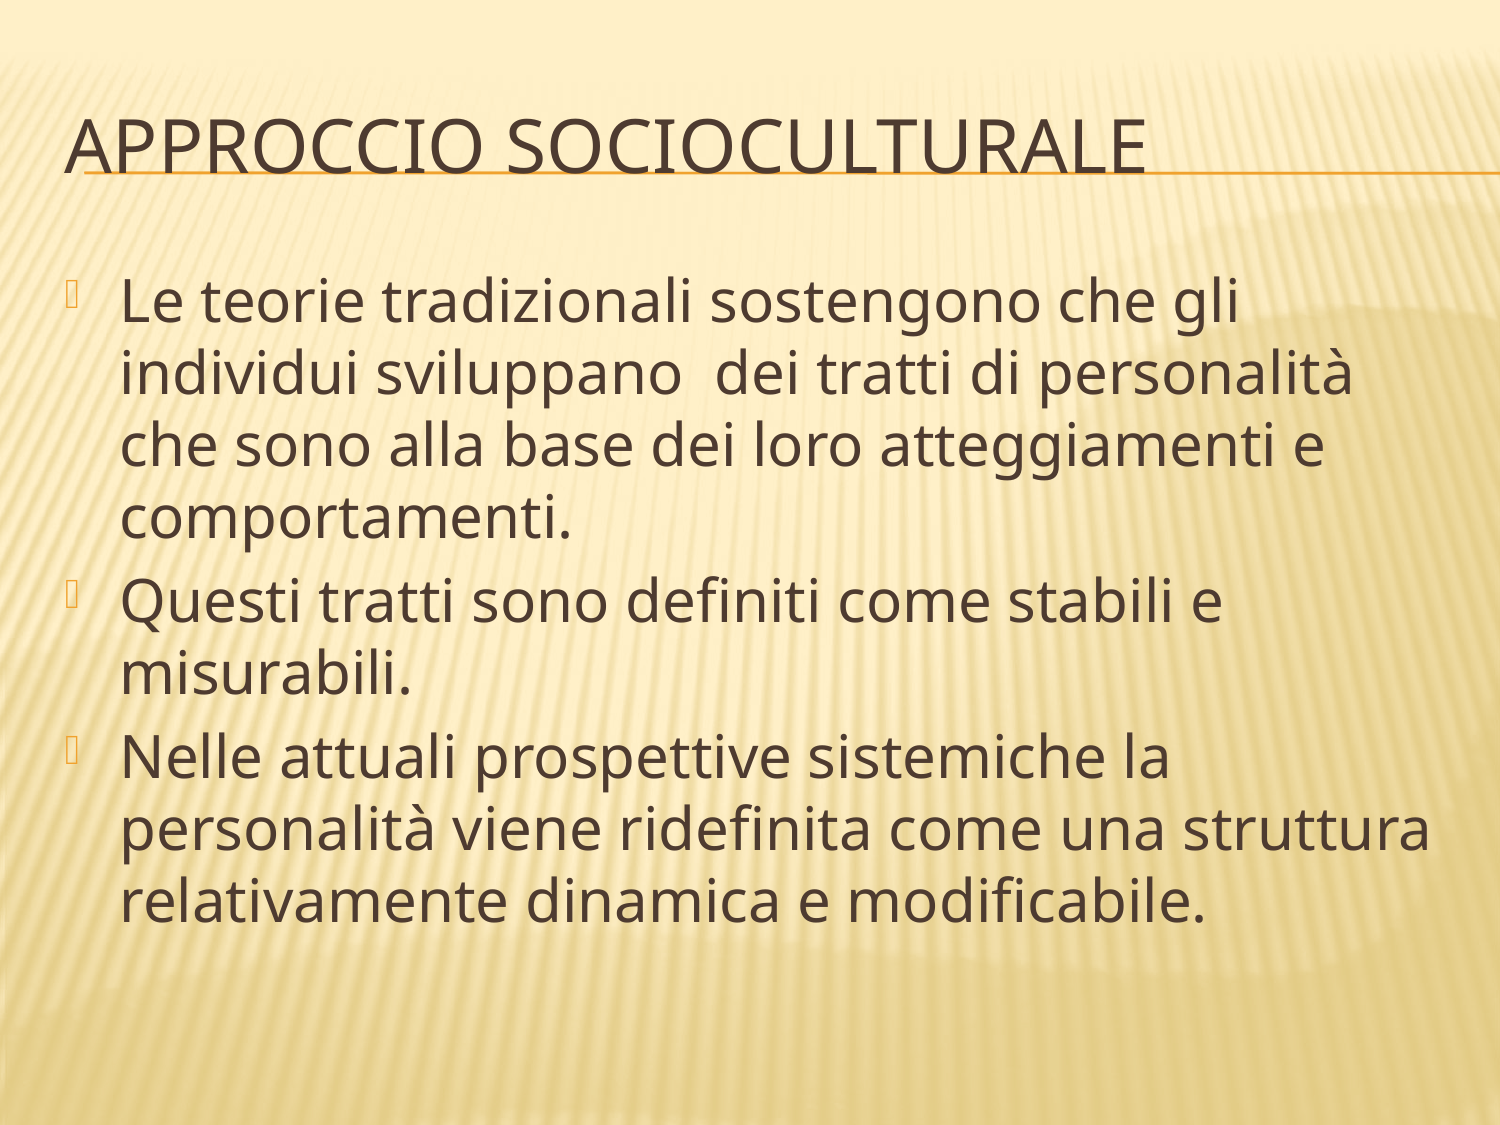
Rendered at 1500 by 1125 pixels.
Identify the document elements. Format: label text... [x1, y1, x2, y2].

title Approccio socioculturale [50, 75, 1475, 213]
list Le teorie tradizionali sostengono che gli individui sviluppano dei tratti di personalità che sono alla base dei loro atteggiamenti e comportamenti. Questi tratti sono definiti come stabili e misurabili. Nelle attuali prospettive sistemiche la personalità viene ridefinita come una struttura relativamente dinamica e modificabile. [50, 254, 1475, 998]
